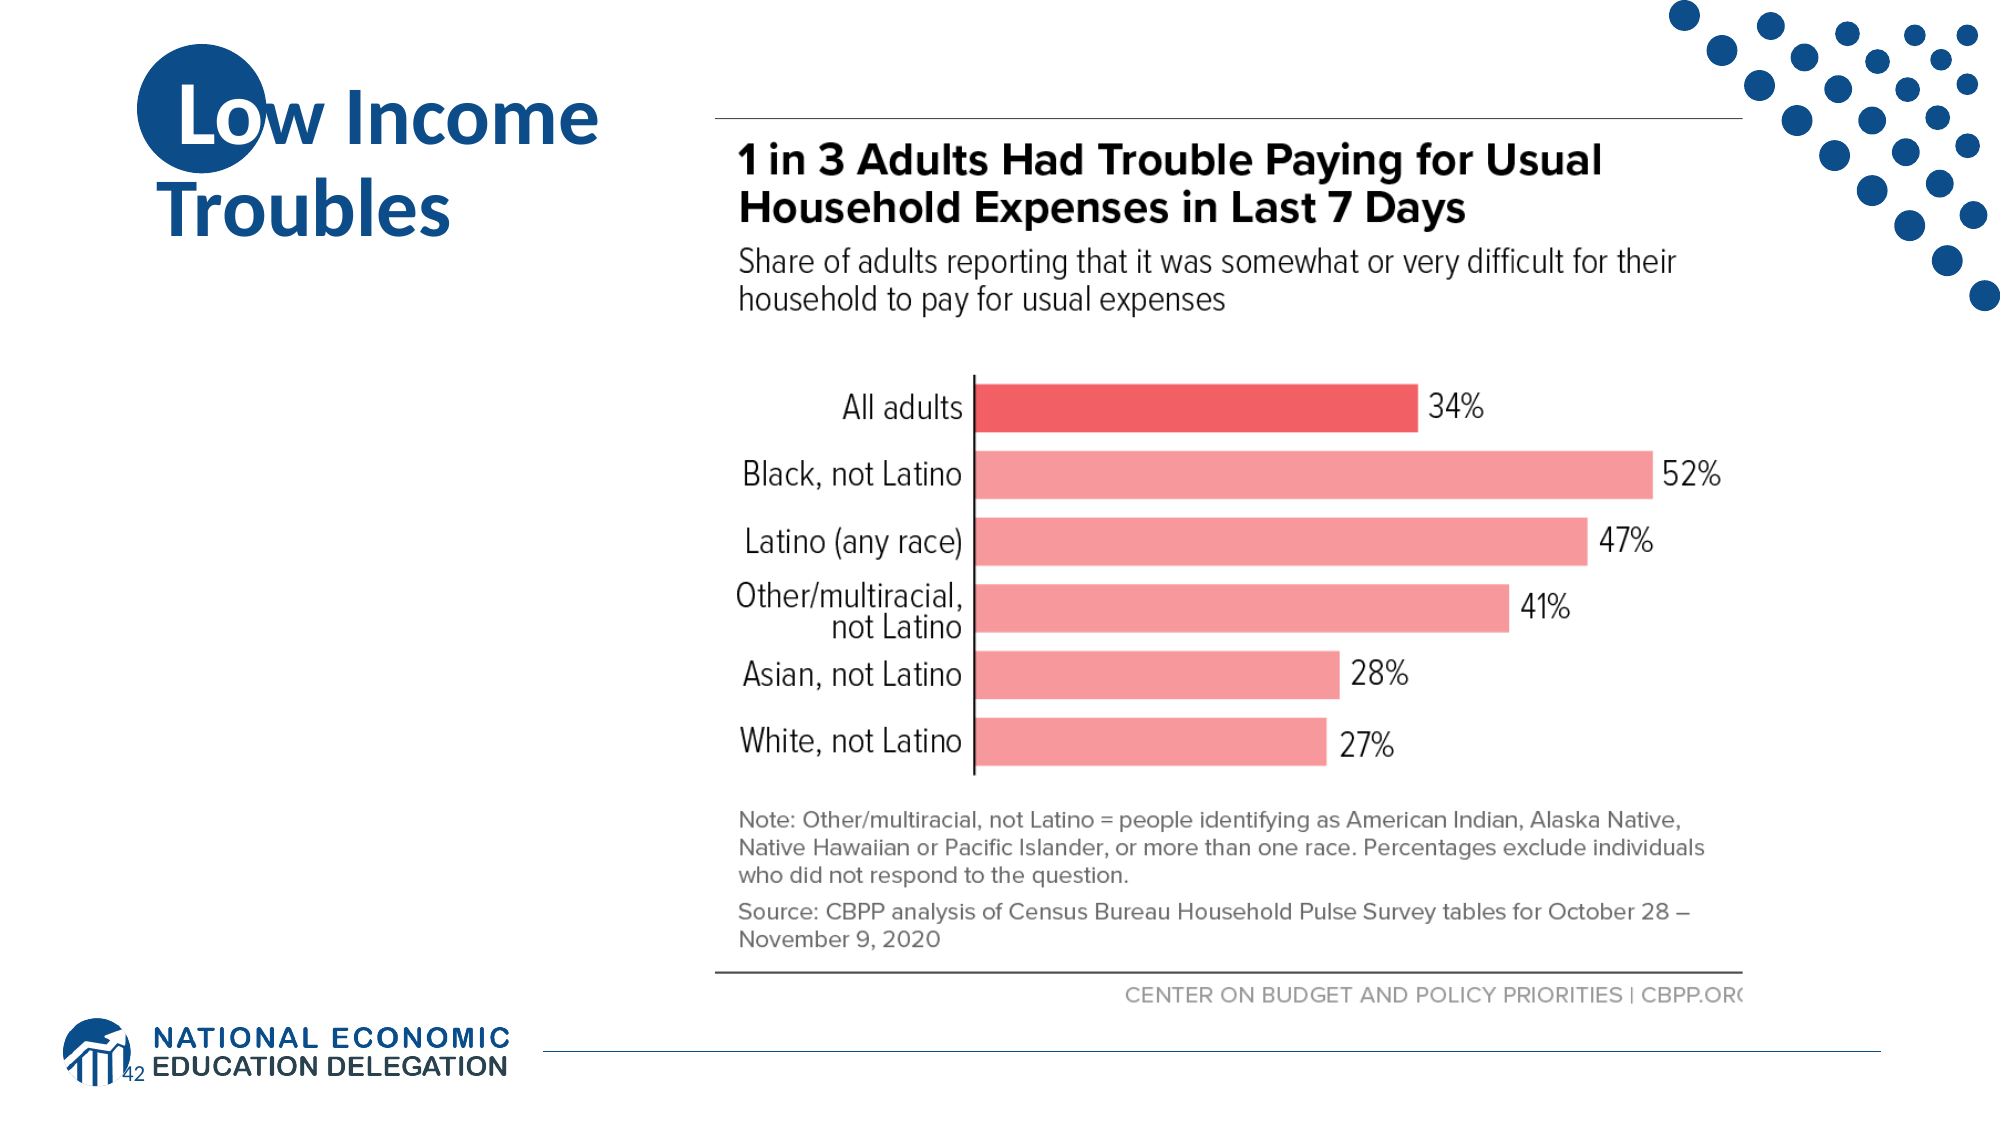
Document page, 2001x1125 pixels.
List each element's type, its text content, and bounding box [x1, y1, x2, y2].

slide_number 42 [48, 1042, 161, 1103]
picture [55, 1013, 520, 1091]
picture [715, 118, 1743, 1007]
title Low Income Troubles [141, 22, 734, 298]
